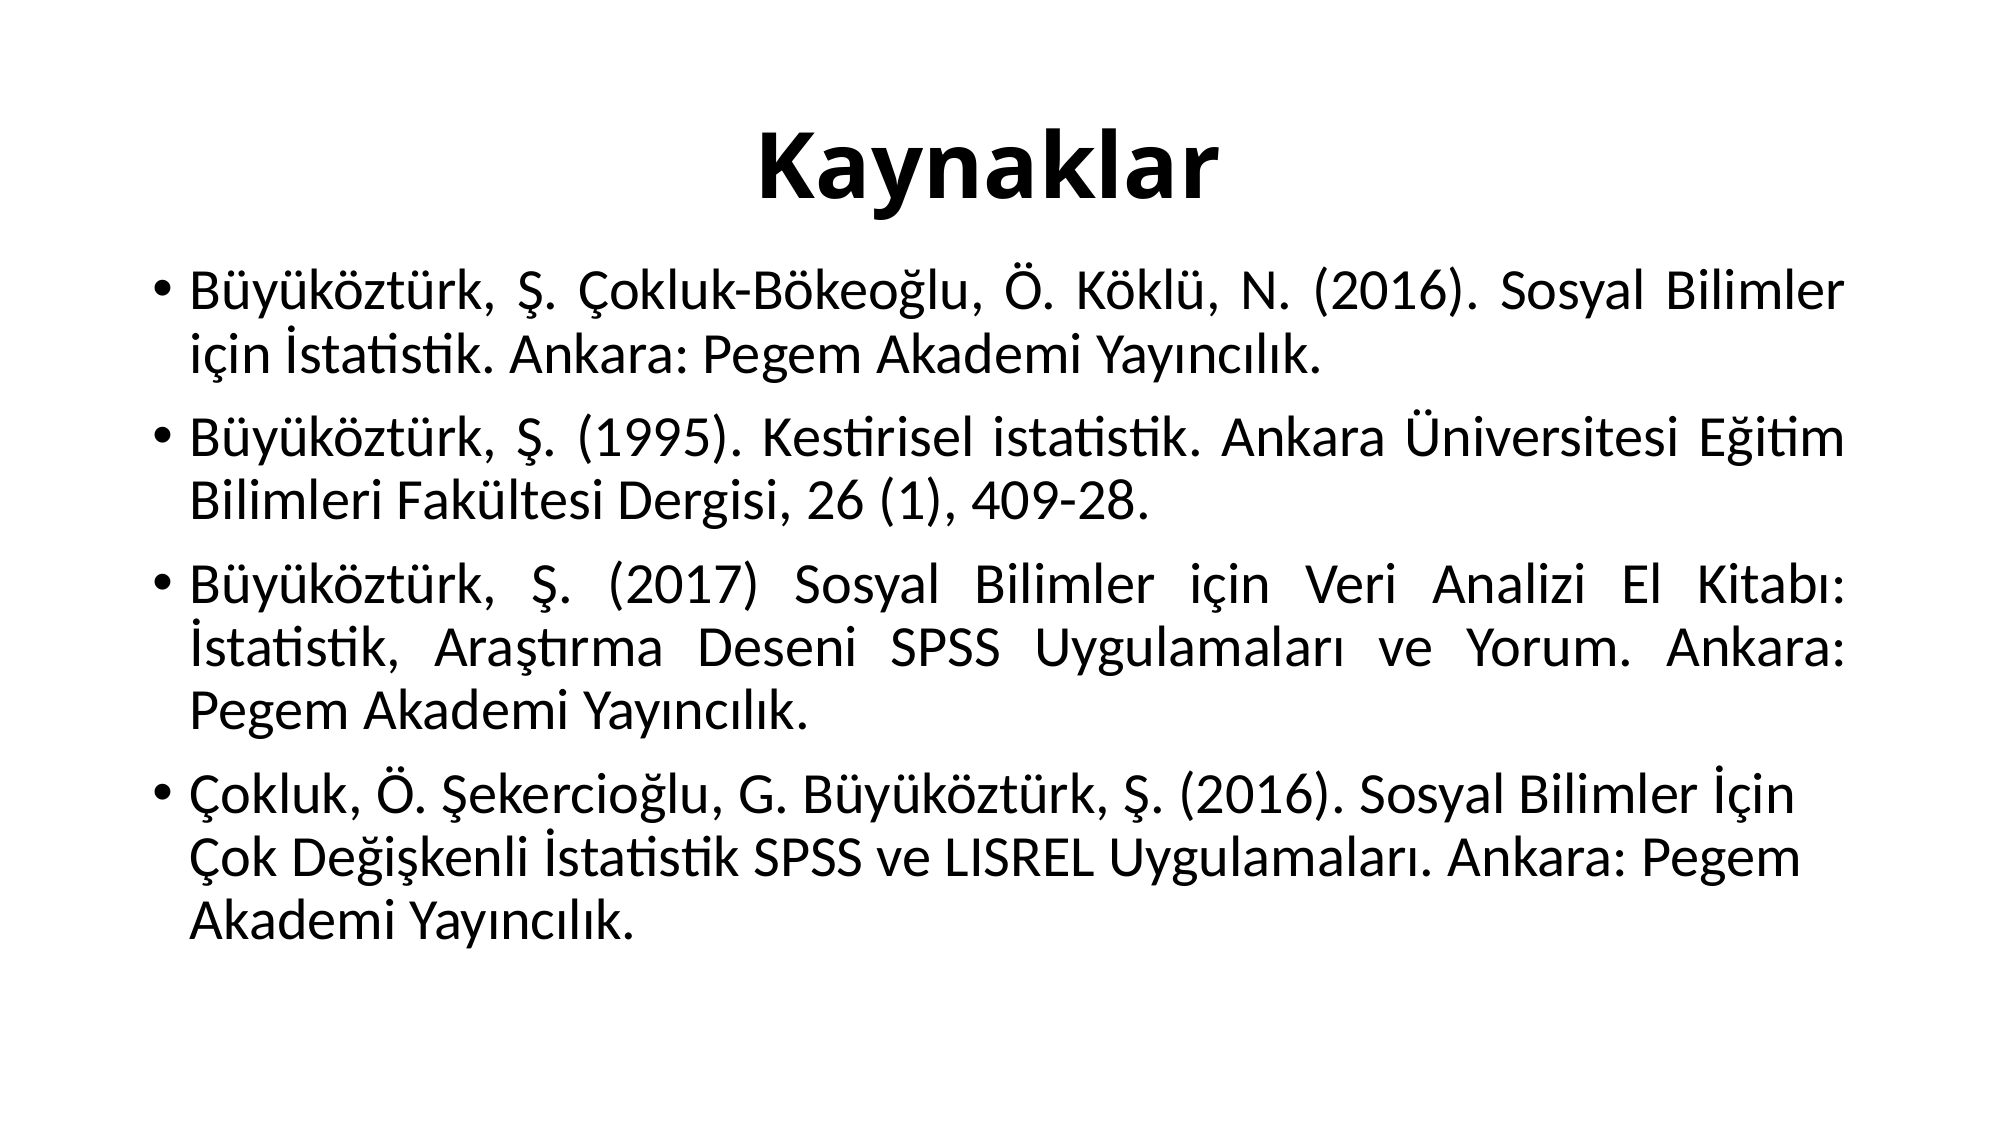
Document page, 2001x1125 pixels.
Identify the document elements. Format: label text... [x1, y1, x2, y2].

list Büyüköztürk, Ş. Çokluk-Bökeoğlu, Ö. Köklü, N. (2016). Sosyal Bilimler için İstatistik. Ankara: Pegem Akademi Yayıncılık. Büyüköztürk, Ş. (1995). Kestirisel istatistik. Ankara Üniversitesi Eğitim Bilimleri Fakültesi Dergisi, 26 (1), 409-28. Büyüköztürk, Ş. (2017) Sosyal Bilimler için Veri Analizi El Kitabı: İstatistik, Araştırma Deseni SPSS Uygulamaları ve Yorum. Ankara: Pegem Akademi Yayıncılık. Çokluk, Ö. Şekercioğlu, G. Büyüköztürk, Ş. (2016). Sosyal Bilimler İçin Çok Değişkenli İstatistik SPSS ve LISREL Uygulamaları. Ankara: Pegem Akademi Yayıncılık. [137, 252, 1863, 1014]
title Kaynaklar [137, 59, 1863, 252]
